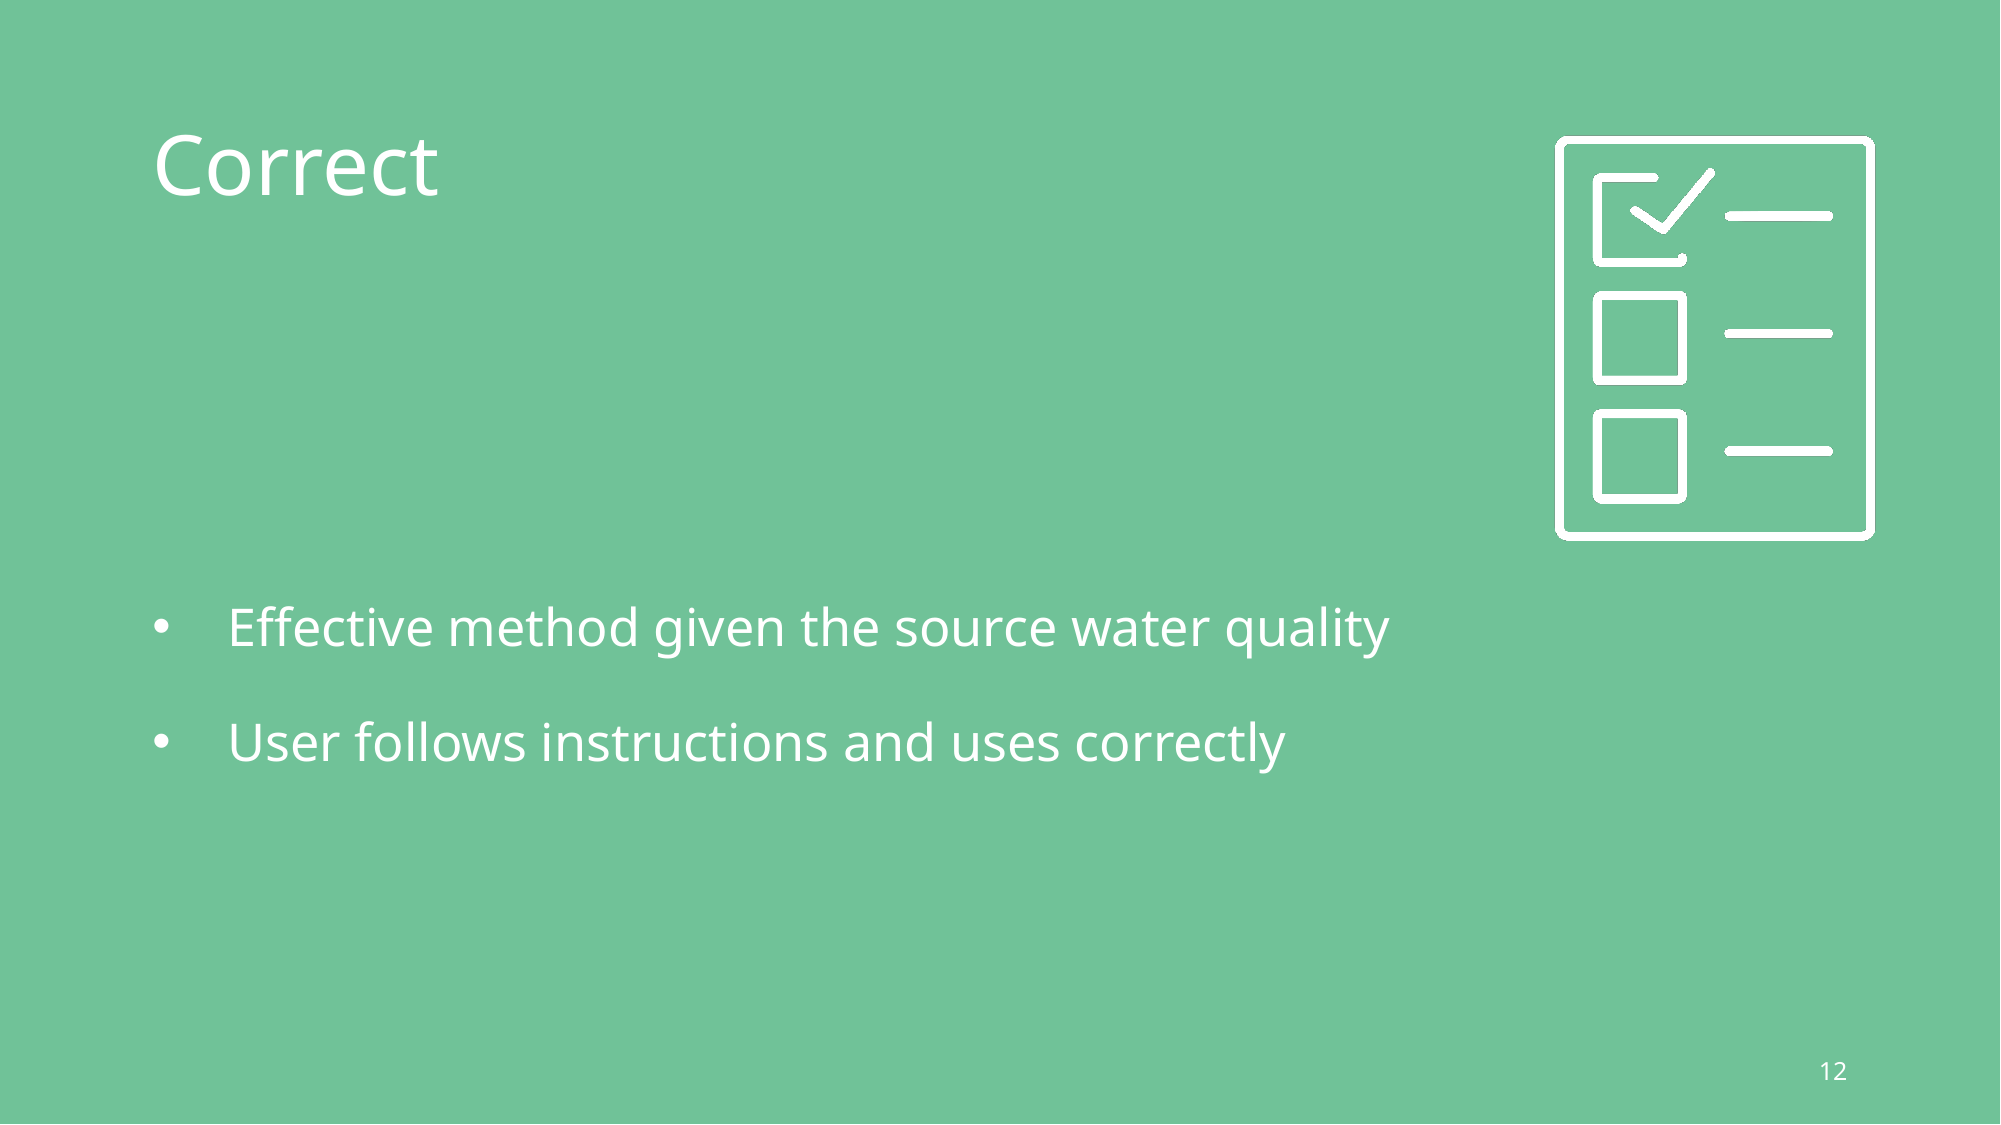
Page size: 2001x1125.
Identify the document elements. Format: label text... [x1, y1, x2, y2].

slide_number 12 [1412, 1042, 1863, 1103]
title Correct [137, 59, 1863, 278]
text_box [0, 0, 2000, 1125]
picture [1494, 118, 1932, 556]
list Effective method given the source water quality User follows instructions and uses correctly [137, 555, 1673, 948]
